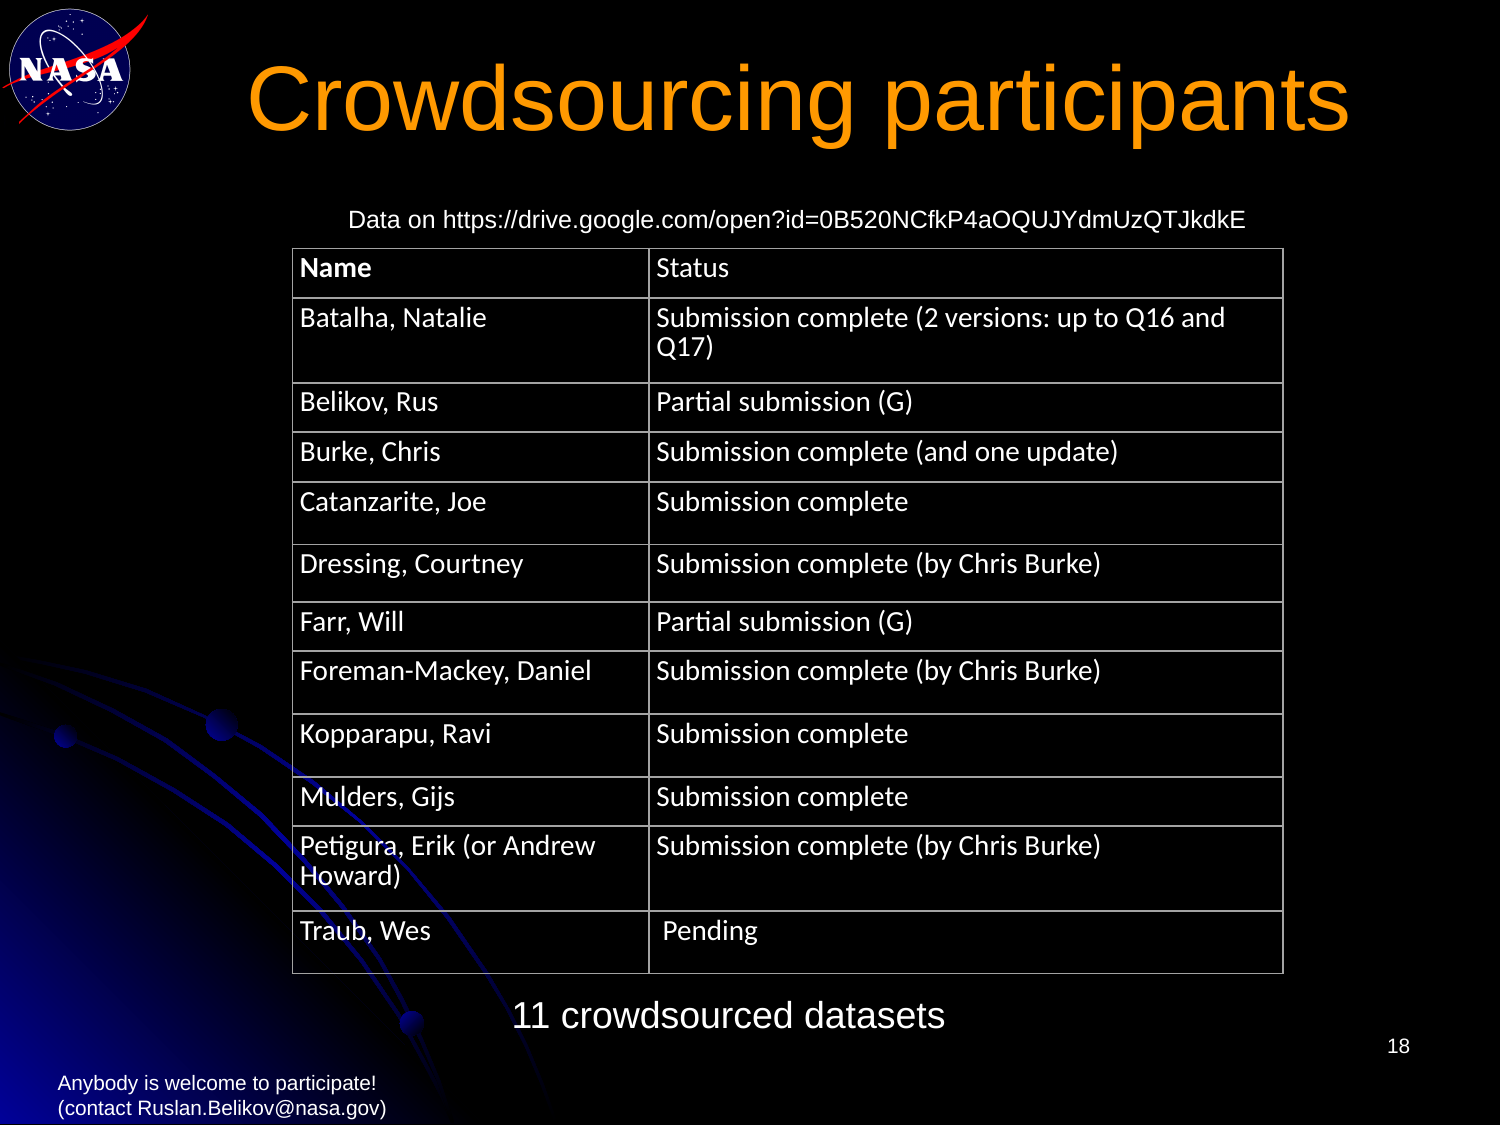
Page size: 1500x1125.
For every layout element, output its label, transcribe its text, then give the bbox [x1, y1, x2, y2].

table_cell Foreman-Mackey, Daniel [293, 652, 648, 713]
table_cell Submission complete [650, 483, 1282, 544]
table_cell Petigura, Erik (or Andrew Howard) [293, 827, 648, 910]
table_header Name [293, 249, 648, 297]
table_cell Submission complete (and one update) [650, 433, 1282, 481]
table_cell Dressing, Courtney [293, 545, 648, 601]
table_cell Partial submission (G) [650, 384, 1282, 431]
table_cell Pending [650, 912, 1282, 973]
table_header Status [650, 249, 1282, 297]
text_box Data on https://drive.google.com/open?id=0B520NCfkP4aOQUJYdmUzQTJkdkE [333, 196, 1284, 241]
table_cell Submission complete [650, 778, 1282, 825]
table_cell Submission complete (by Chris Burke) [650, 827, 1282, 910]
table_cell Submission complete (by Chris Burke) [650, 545, 1282, 601]
title Crowdsourcing participants [118, 0, 1481, 188]
text_box 11 crowdsourced datasets [496, 983, 961, 1043]
table_cell Submission complete (by Chris Burke) [650, 652, 1282, 713]
table_cell Kopparapu, Ravi [293, 715, 648, 776]
table_cell Belikov, Rus [293, 384, 648, 431]
table_cell Batalha, Natalie [293, 299, 648, 382]
table_cell Submission complete [650, 715, 1282, 776]
table_cell Farr, Will [293, 603, 648, 650]
table_cell Catanzarite, Joe [293, 483, 648, 544]
table_cell Traub, Wes [293, 912, 648, 973]
table_cell Mulders, Gijs [293, 778, 648, 825]
slide_number 18 [1074, 1024, 1426, 1101]
table_cell Burke, Chris [293, 433, 648, 481]
text_box Anybody is welcome to participate! (contact Ruslan.Belikov@nasa.gov) [42, 1062, 979, 1125]
table_cell Submission complete (2 versions: up to Q16 and Q17) [650, 299, 1282, 382]
table_cell Partial submission (G) [650, 603, 1282, 650]
